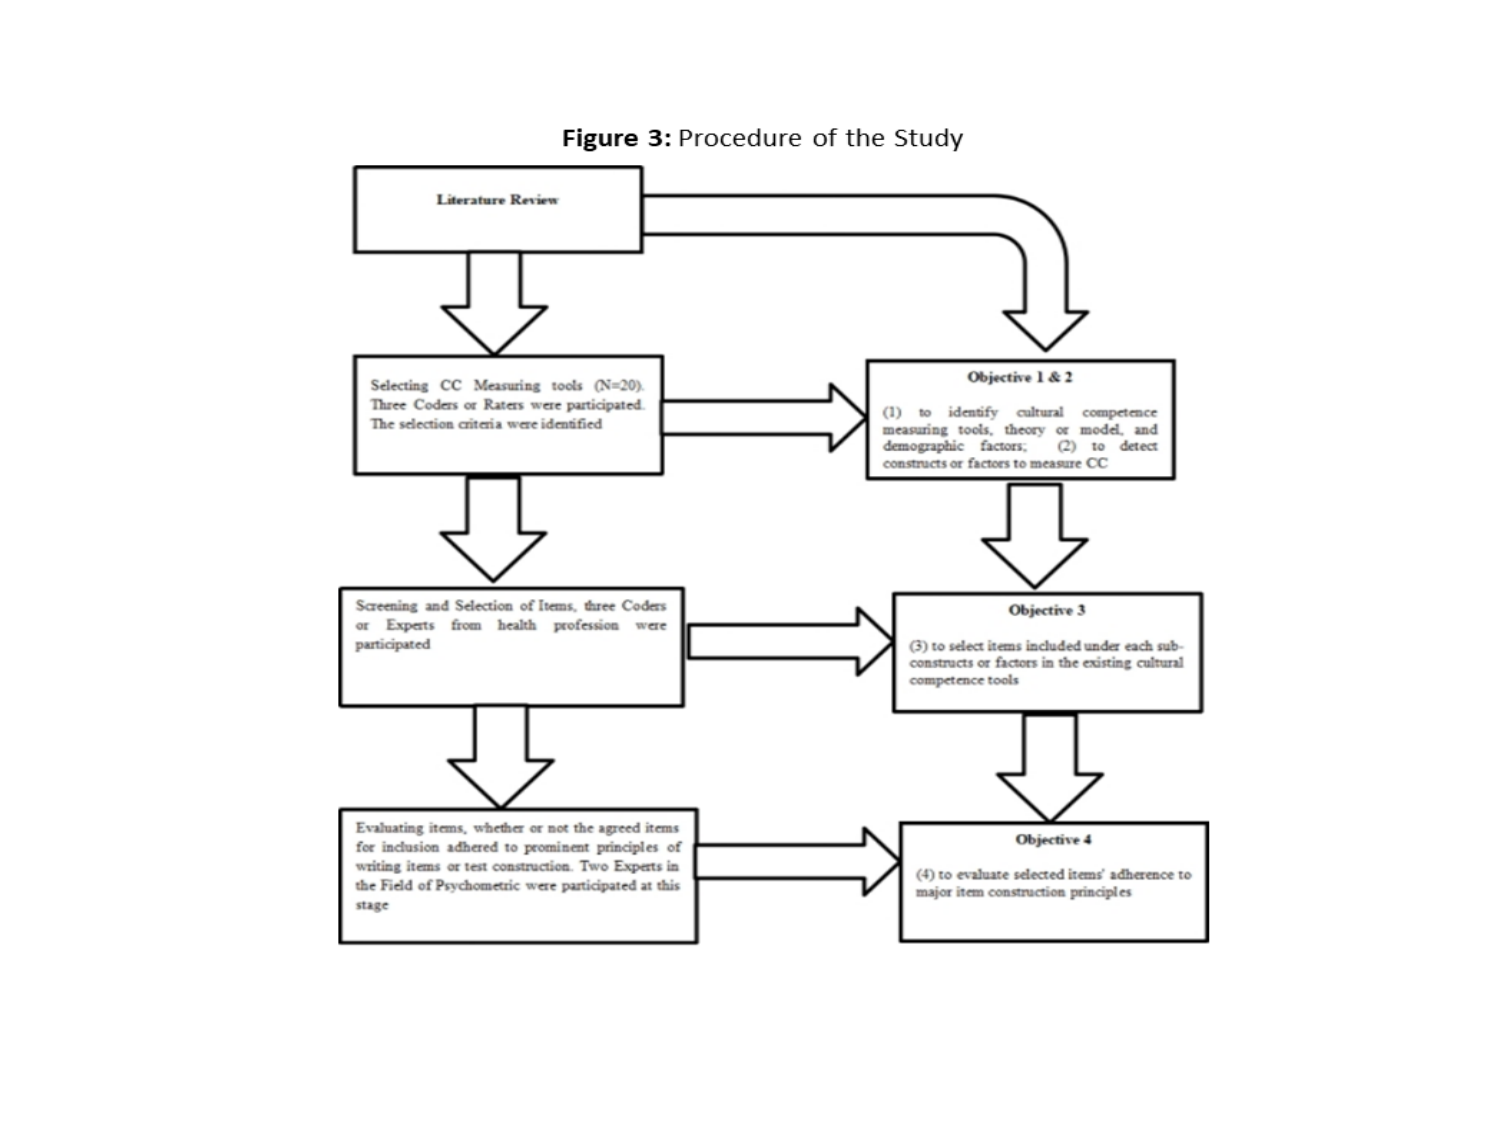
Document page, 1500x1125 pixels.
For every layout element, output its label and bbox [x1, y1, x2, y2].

picture [74, 74, 1451, 988]
